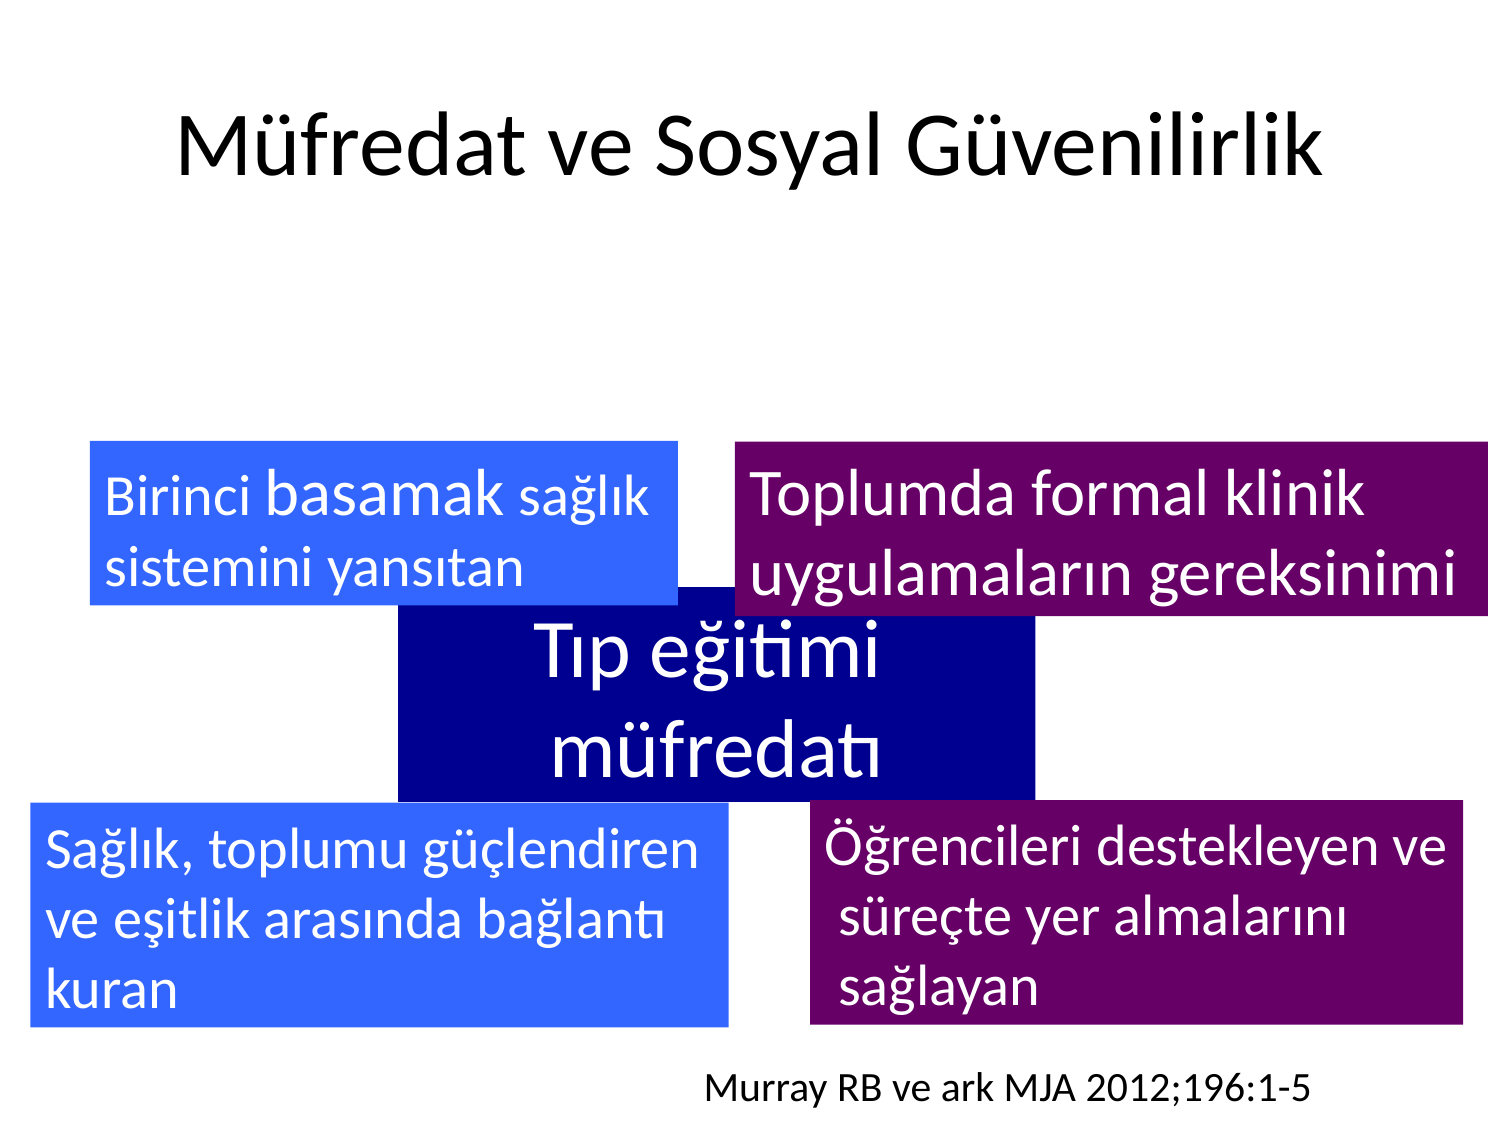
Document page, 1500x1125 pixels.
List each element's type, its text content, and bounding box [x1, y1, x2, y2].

text_box Murray RB ve ark MJA 2012;196:1-5 [628, 991, 1388, 1125]
text_box Toplumda formal klinik uygulamaların gereksinimi [734, 441, 1488, 617]
text_box Sağlık, toplumu güçlendiren ve eşitlik arasında bağlantı kuran [30, 802, 729, 1028]
title Müfredat ve Sosyal Güvenilirlik [75, 45, 1425, 233]
text_box Tıp eğitimi müfredatı [398, 587, 1036, 802]
text_box Birinci basamak sağlık sistemini yansıtan [89, 440, 678, 606]
text_box Öğrencileri destekleyen ve süreçte yer almalarını sağlayan [810, 800, 1464, 1025]
